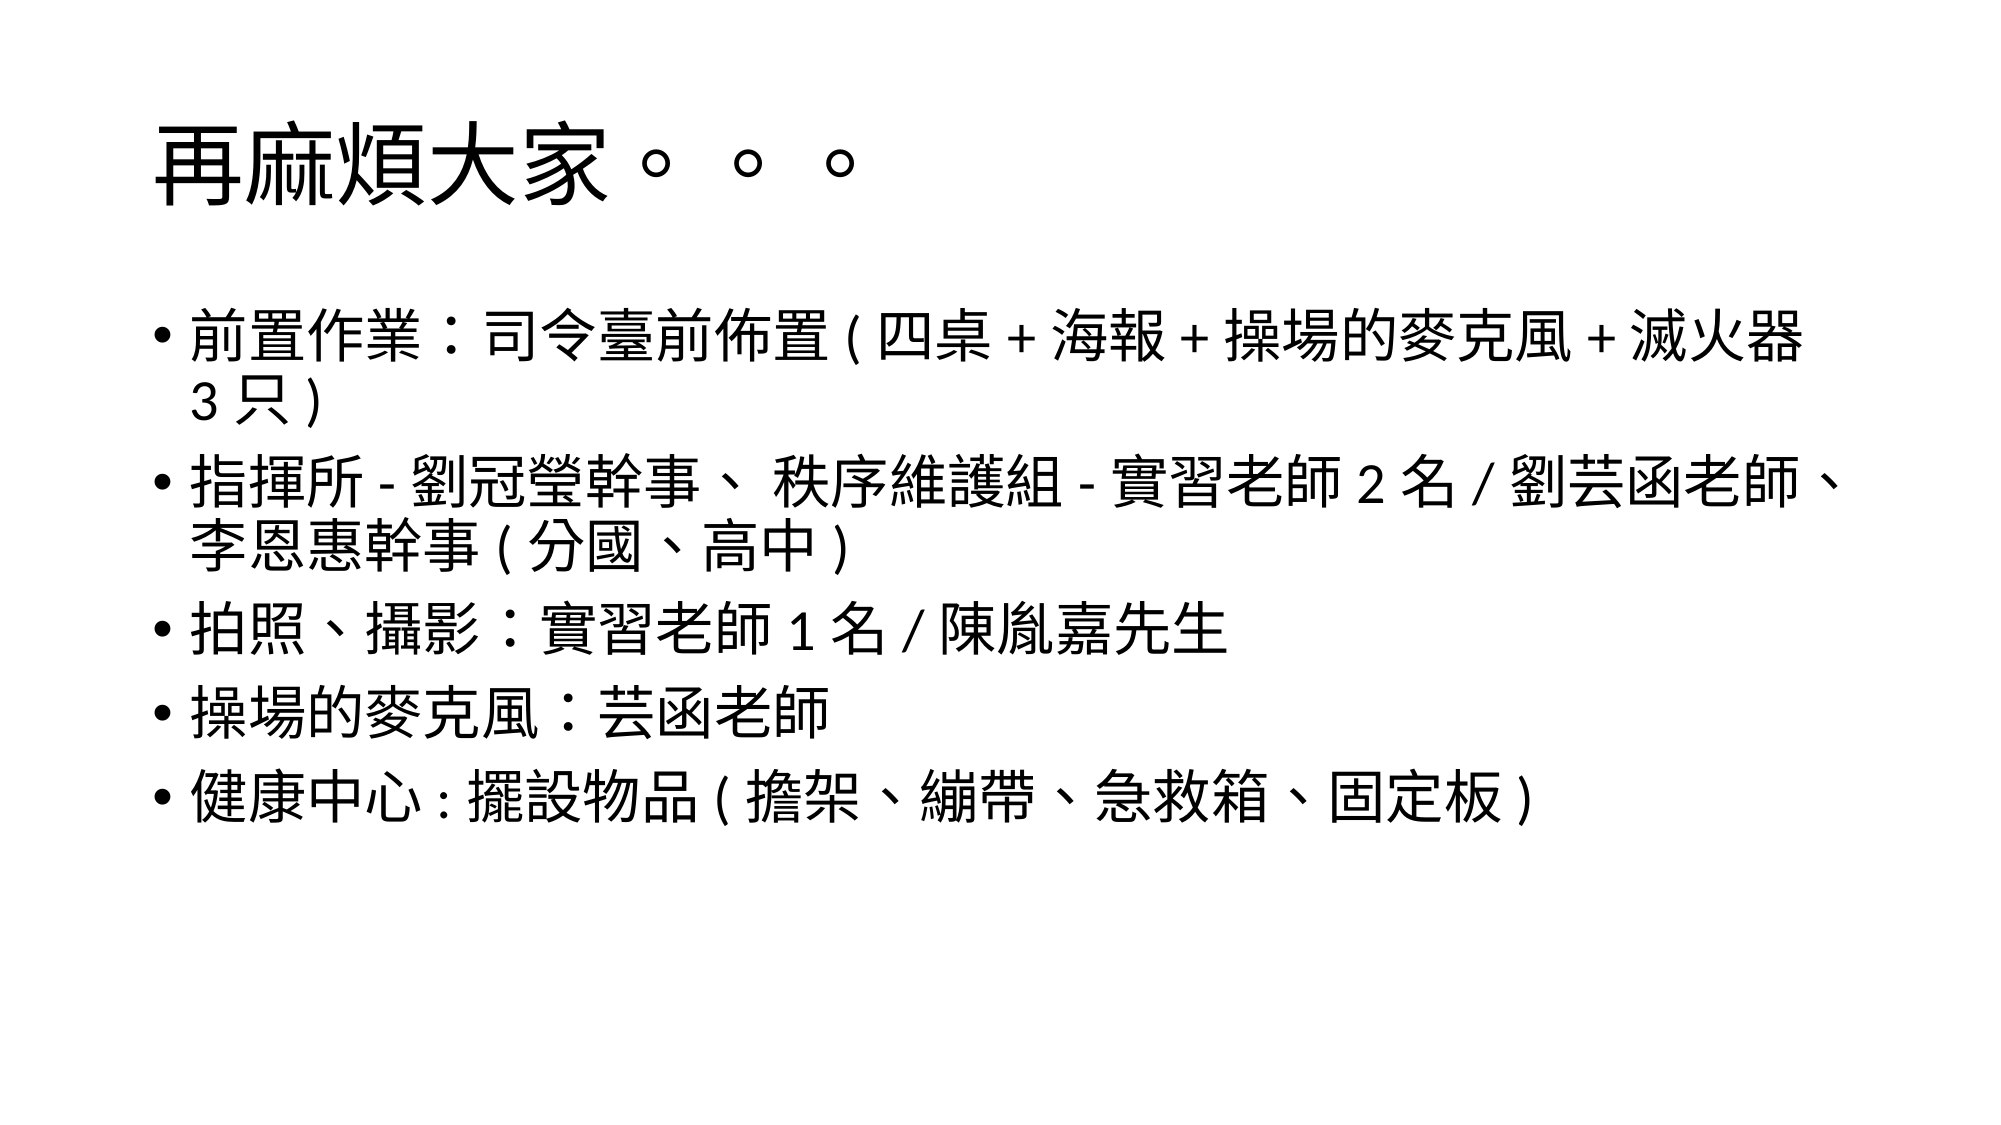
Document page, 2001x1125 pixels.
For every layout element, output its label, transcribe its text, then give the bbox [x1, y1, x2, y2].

title 再麻煩大家。。。 [137, 59, 1863, 278]
list 前置作業：司令臺前佈置(四桌+海報+操場的麥克風+滅火器3只) 指揮所-劉冠瑩幹事、 秩序維護組-實習老師2名/劉芸函老師、李恩惠幹事(分國、高中) 拍照、攝影：實習老師1名/陳胤嘉先生 操場的麥克風：芸函老師 健康中心:擺設物品(擔架、繃帶、急救箱、固定板) [137, 299, 1863, 1014]
